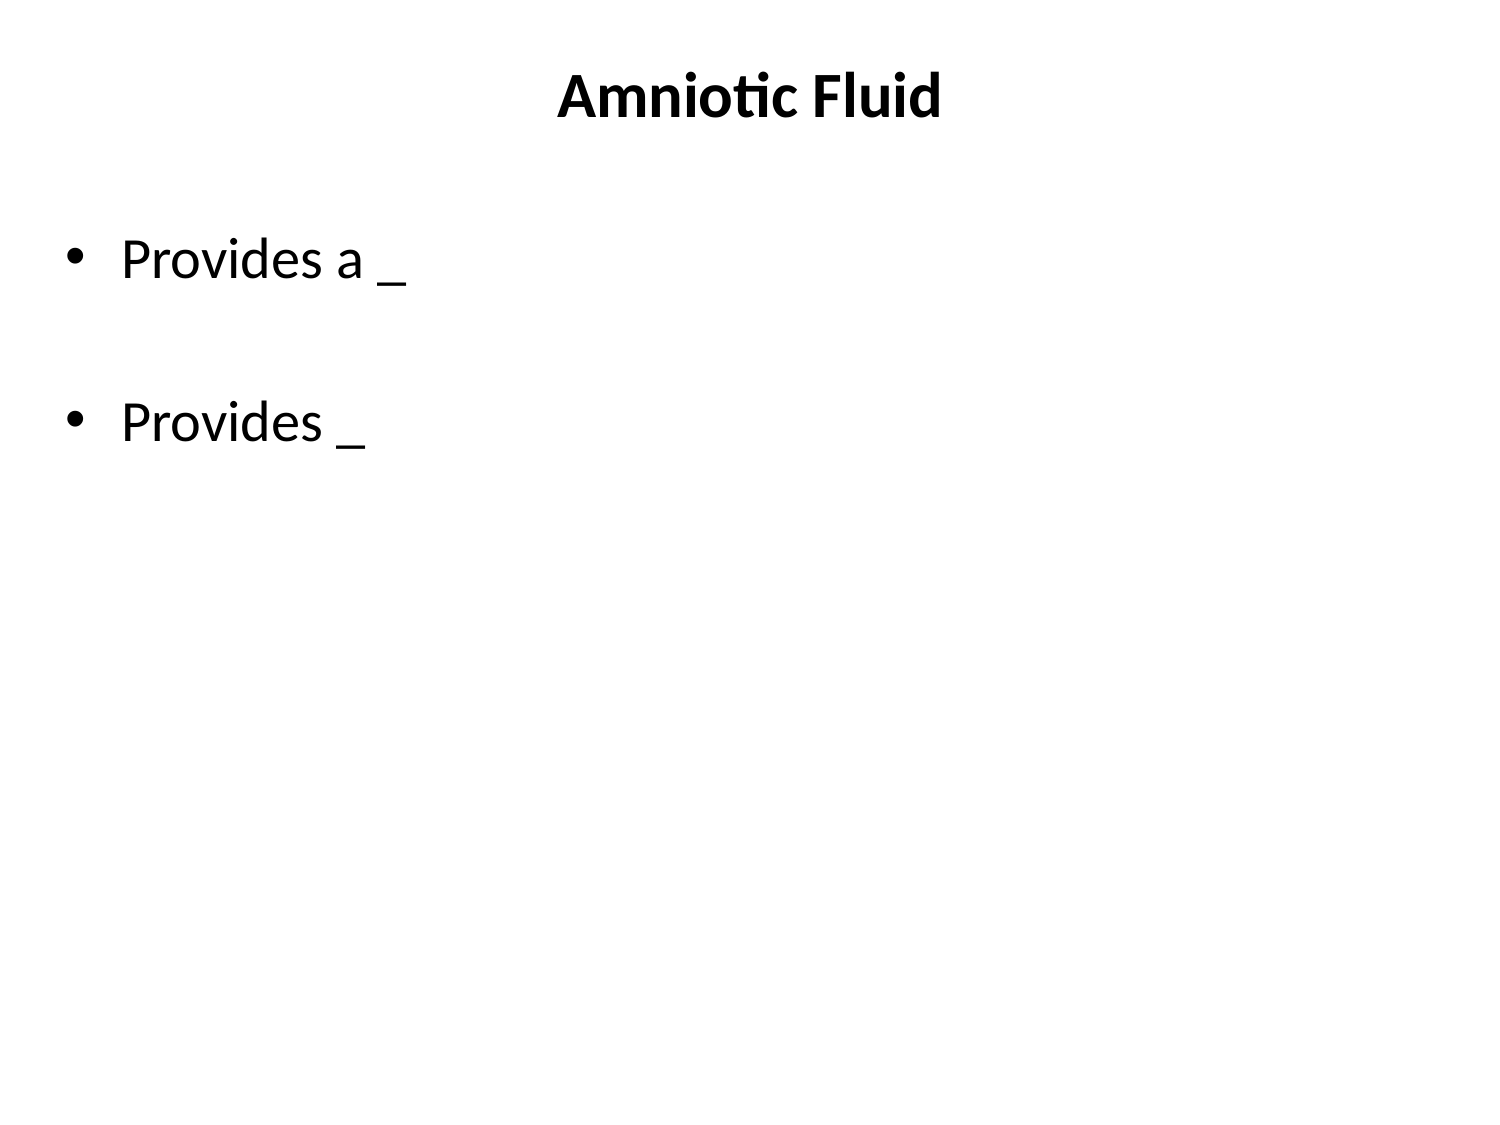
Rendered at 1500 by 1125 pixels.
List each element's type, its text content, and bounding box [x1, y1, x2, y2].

title Amniotic Fluid [37, 45, 1463, 138]
list Provides a _ Provides _ [50, 212, 1463, 1063]
